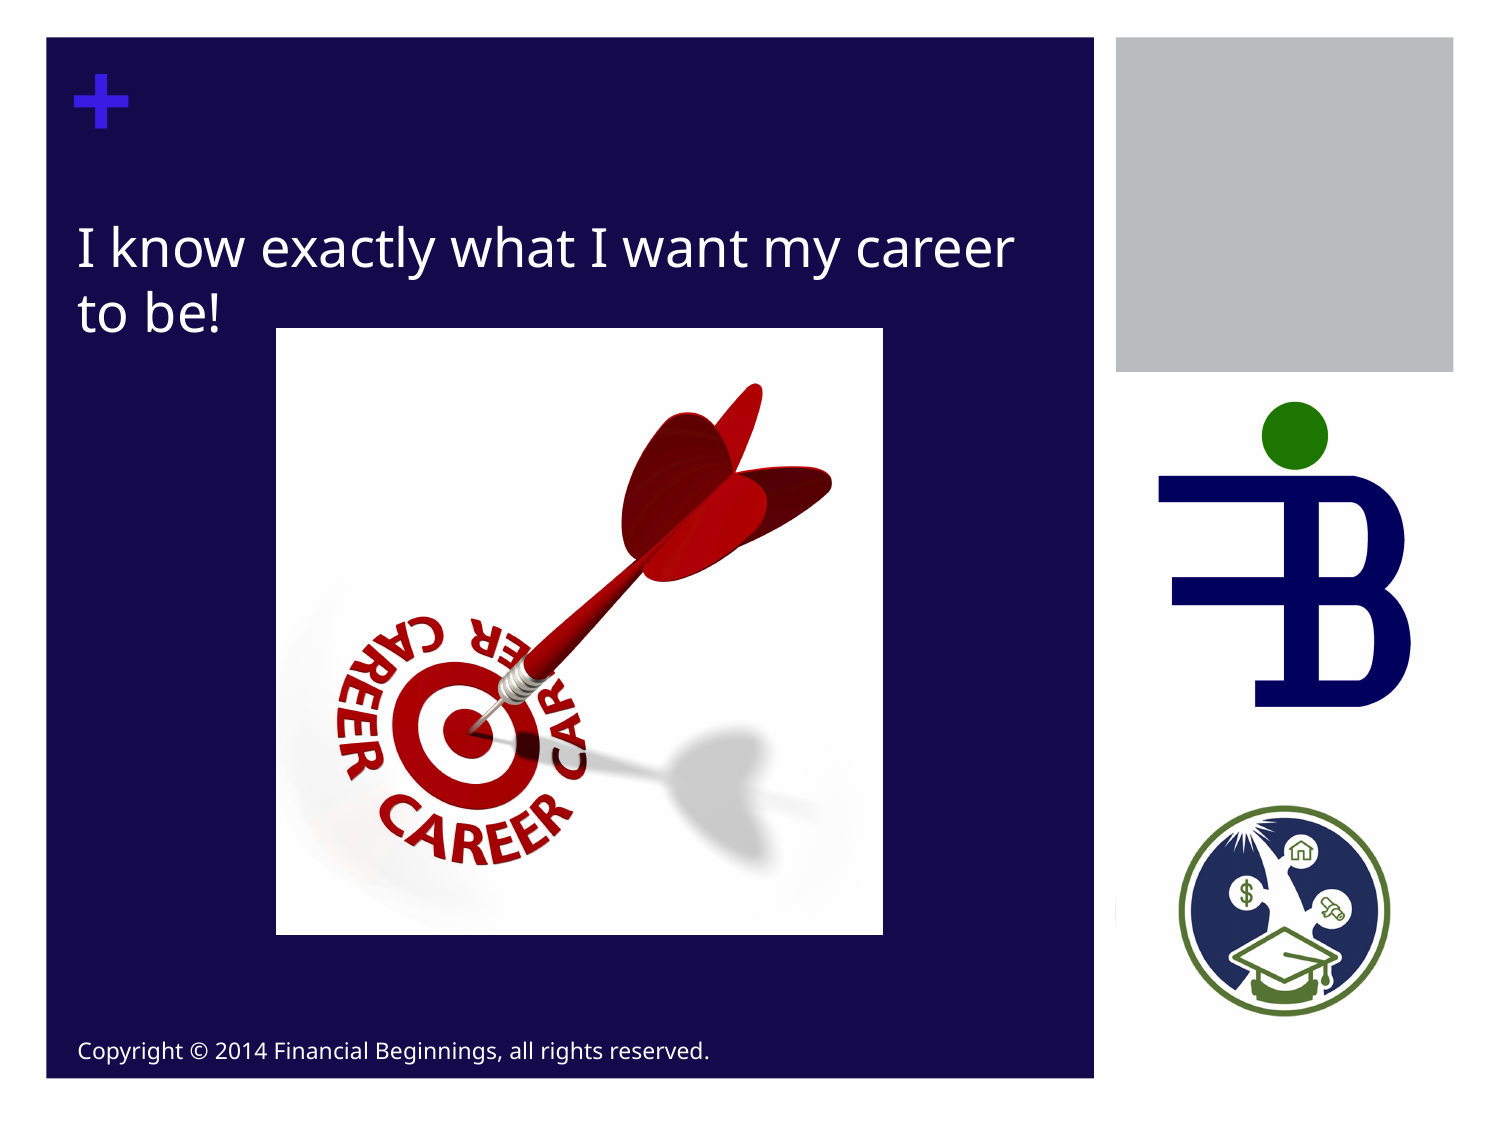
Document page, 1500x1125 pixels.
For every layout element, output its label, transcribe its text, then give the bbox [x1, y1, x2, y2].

title I know exactly what I want my career to be! [62, 160, 1077, 351]
picture [275, 328, 883, 935]
picture [1115, 388, 1454, 1079]
footer Copyright © 2014 Financial Beginnings, all rights reserved. [62, 1022, 825, 1083]
